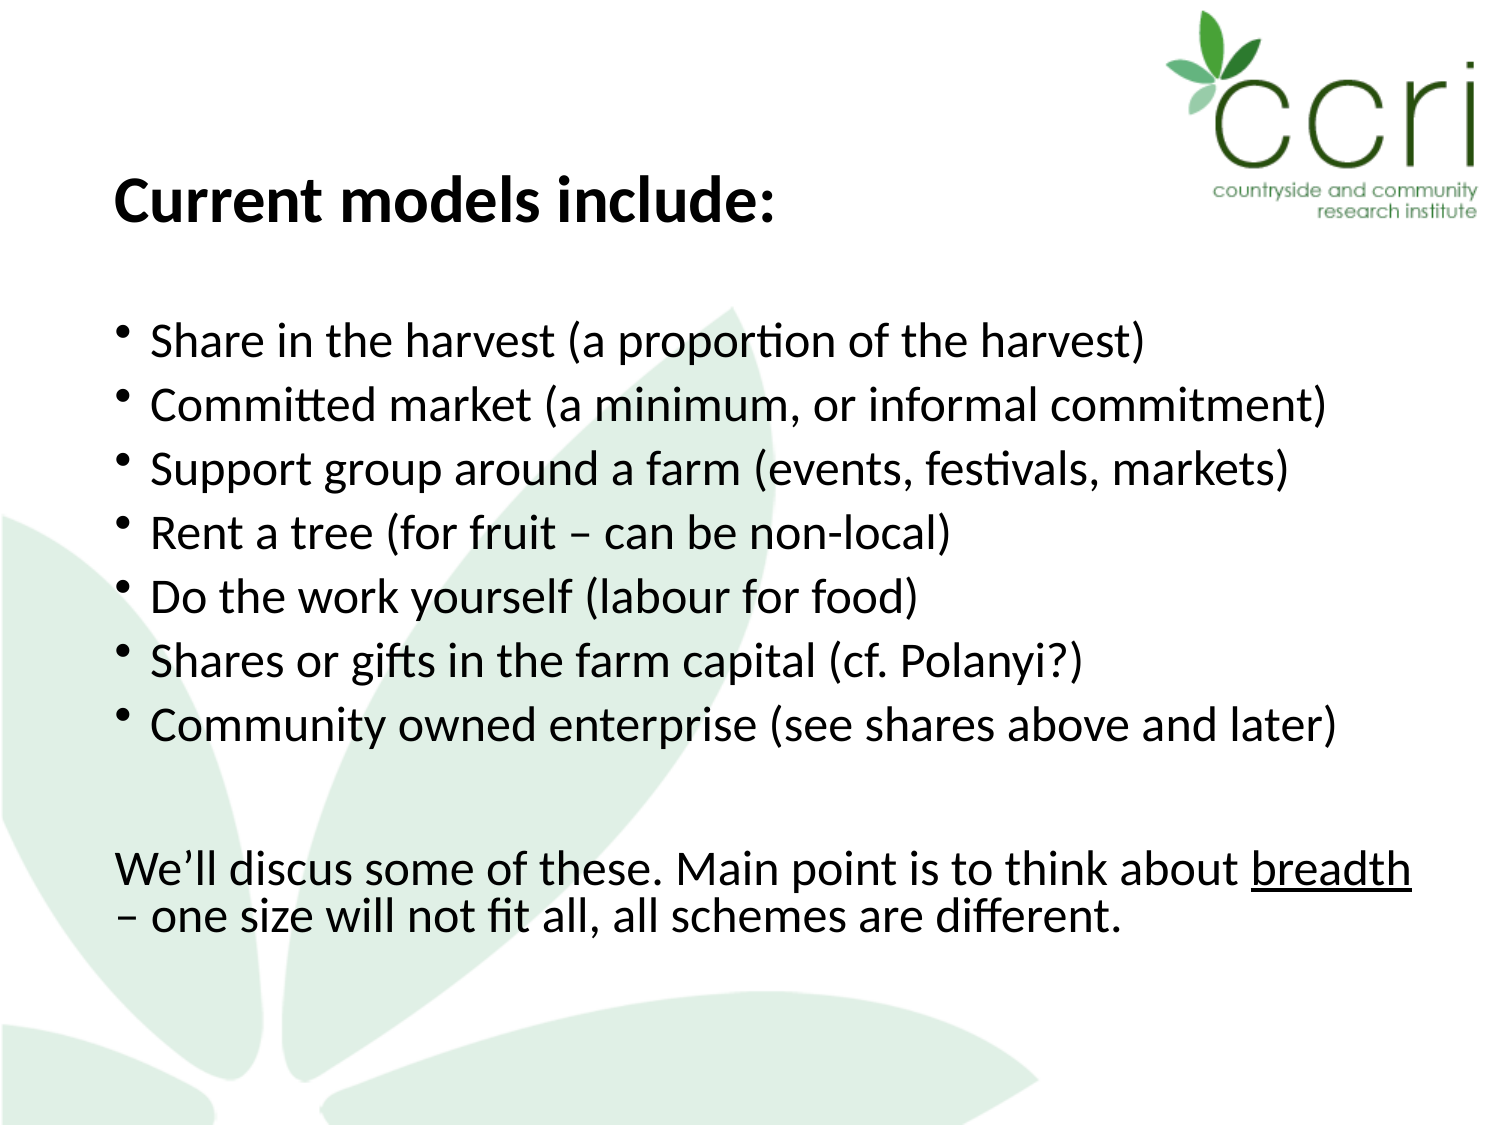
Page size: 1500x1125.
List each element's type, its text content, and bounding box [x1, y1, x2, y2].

text_box Current models include: Share in the harvest (a proportion of the harvest) Committed market (a minimum, or informal commitment) Support group around a farm (events, festivals, markets) Rent a tree (for fruit – can be non-local) Do the work yourself (labour for food) Shares or gifts in the farm capital (cf. Polanyi?) Community owned enterprise (see shares above and later) We’ll discus some of these. Main point is to think about breadth – one size will not fit all, all schemes are different. [99, 164, 1463, 950]
picture [0, 0, 1500, 1125]
